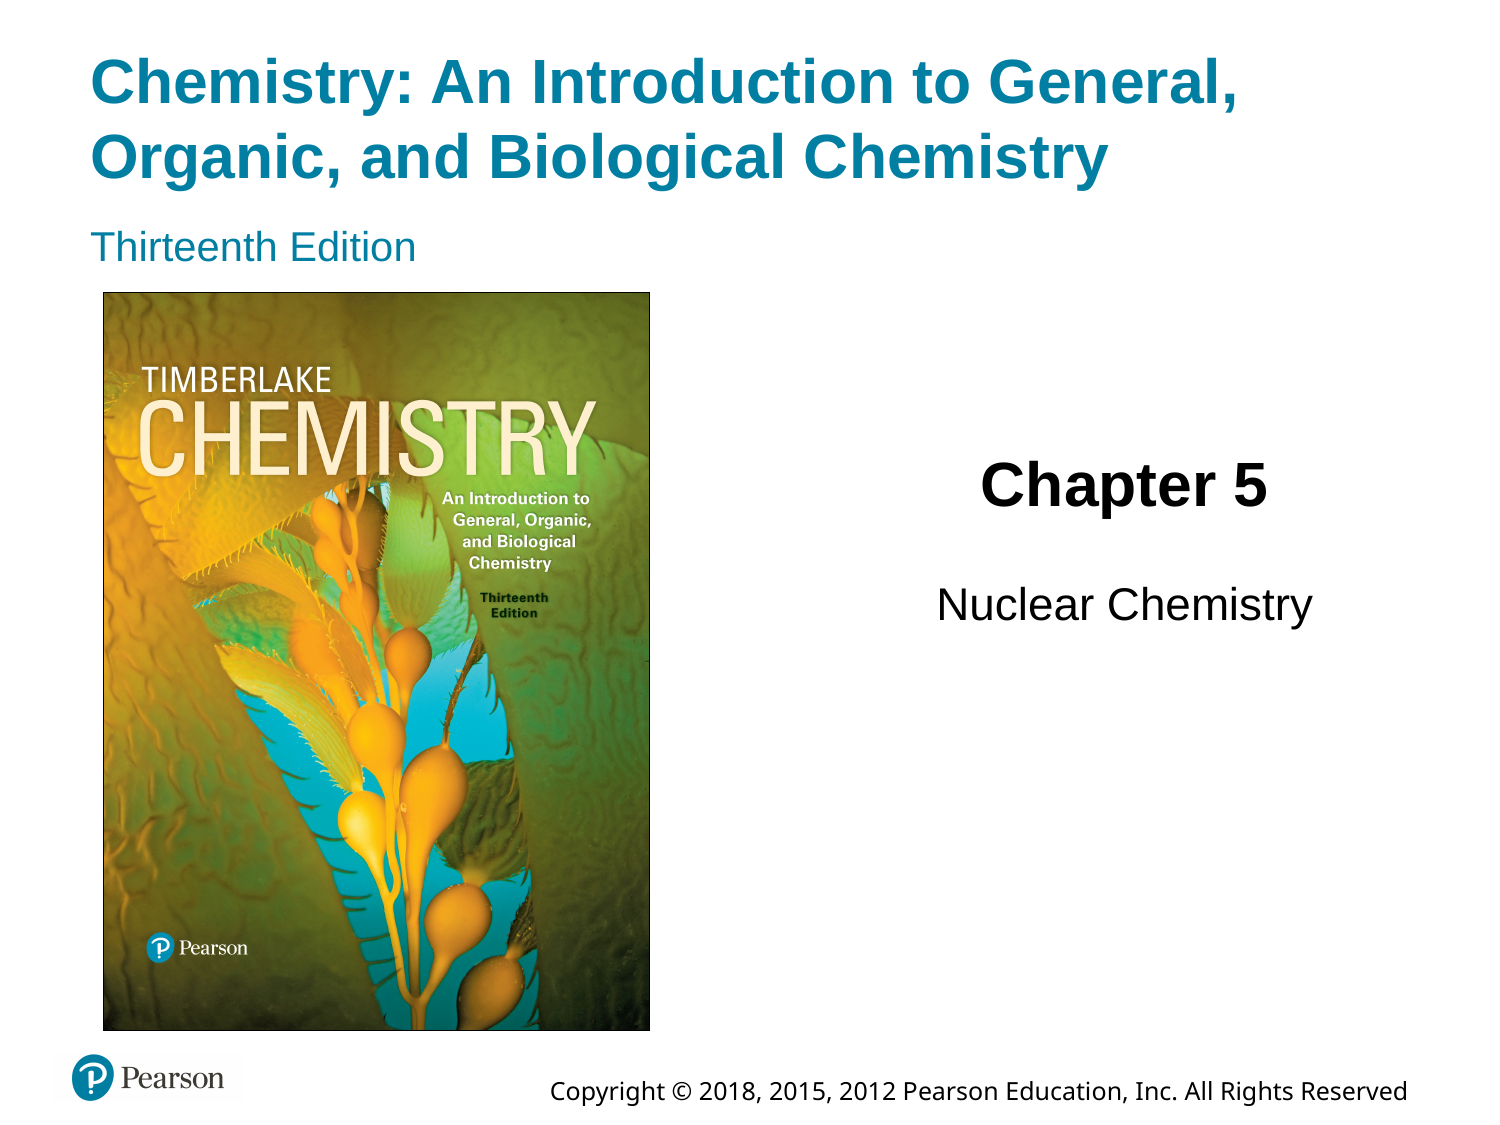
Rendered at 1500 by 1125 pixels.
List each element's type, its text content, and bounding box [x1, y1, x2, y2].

list Thirteenth Edition [75, 214, 1425, 276]
title Chemistry: An Introduction to General, Organic, and Biological Chemistry [75, 35, 1425, 197]
picture [102, 292, 650, 1031]
list Nuclear Chemistry [825, 559, 1425, 716]
list Copyright © 2018, 2015, 2012 Pearson Education, Inc. All Rights Reserved [434, 1056, 1425, 1125]
picture [51, 1052, 245, 1103]
list Chapter 5 [825, 384, 1425, 534]
